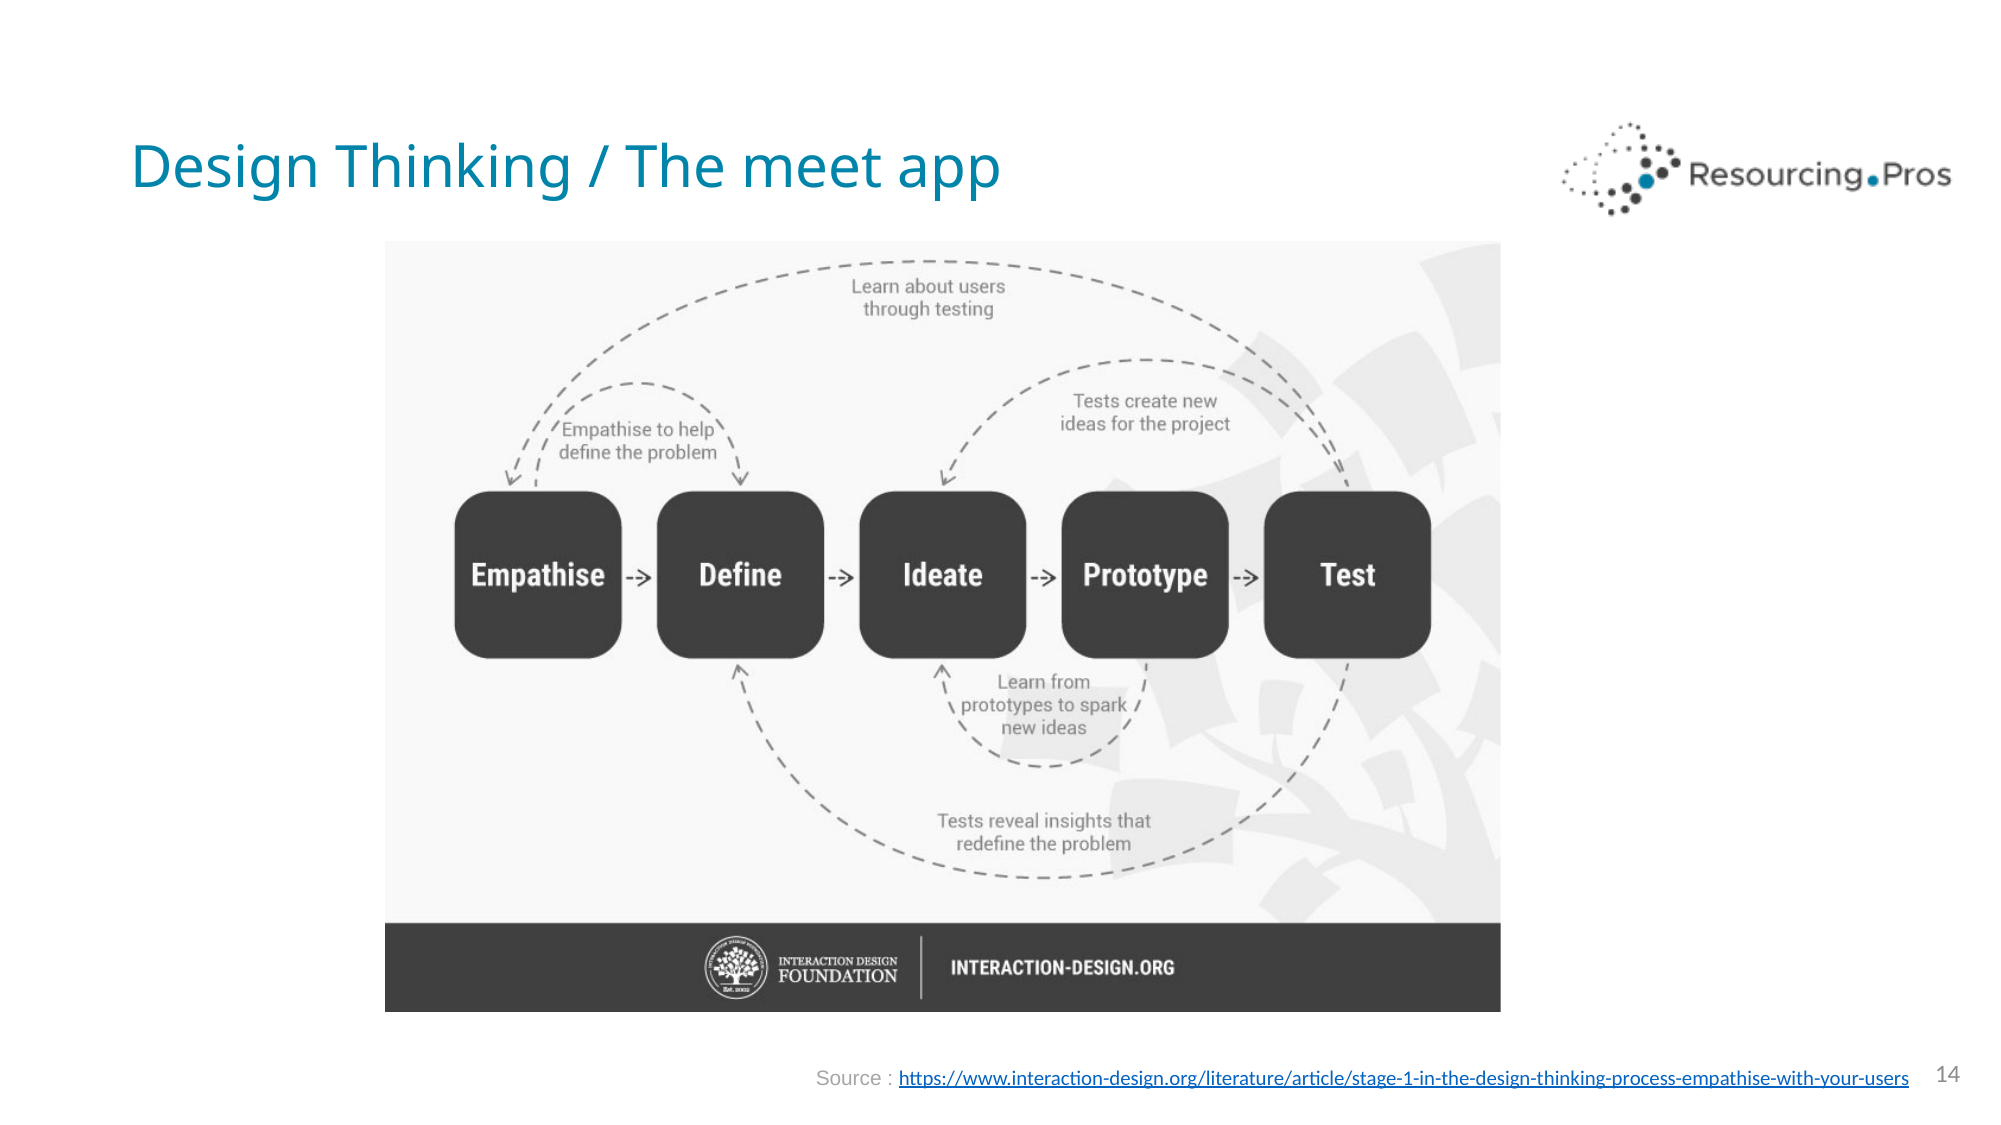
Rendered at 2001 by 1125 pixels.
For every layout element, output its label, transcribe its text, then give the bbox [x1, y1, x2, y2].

title Design Thinking / The meet app [115, 59, 1841, 278]
picture [384, 241, 1501, 1012]
slide_number 14 [1896, 1042, 1976, 1103]
picture [1558, 94, 1956, 244]
text_box Source : https://www.interaction-design.org/literature/article/stage-1-in-the-design-thinking-process-empathise-with-your-users [549, 1056, 1924, 1097]
